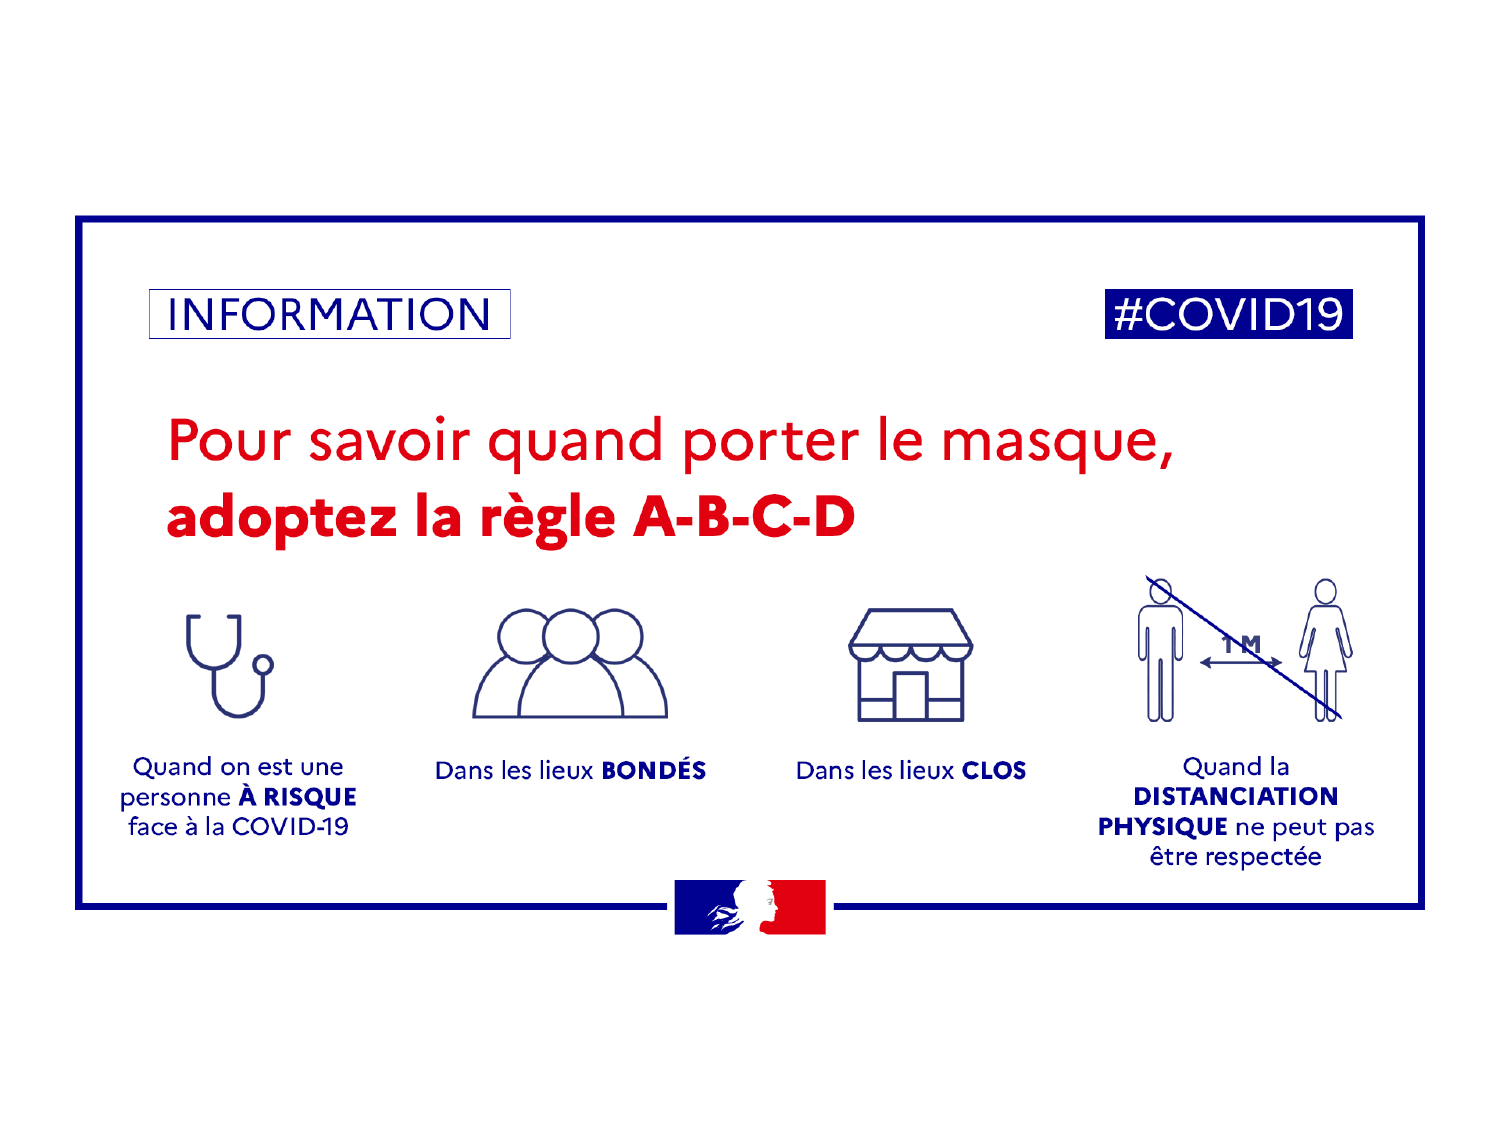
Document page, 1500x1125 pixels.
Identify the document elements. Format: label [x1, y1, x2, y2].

picture [0, 140, 1500, 985]
